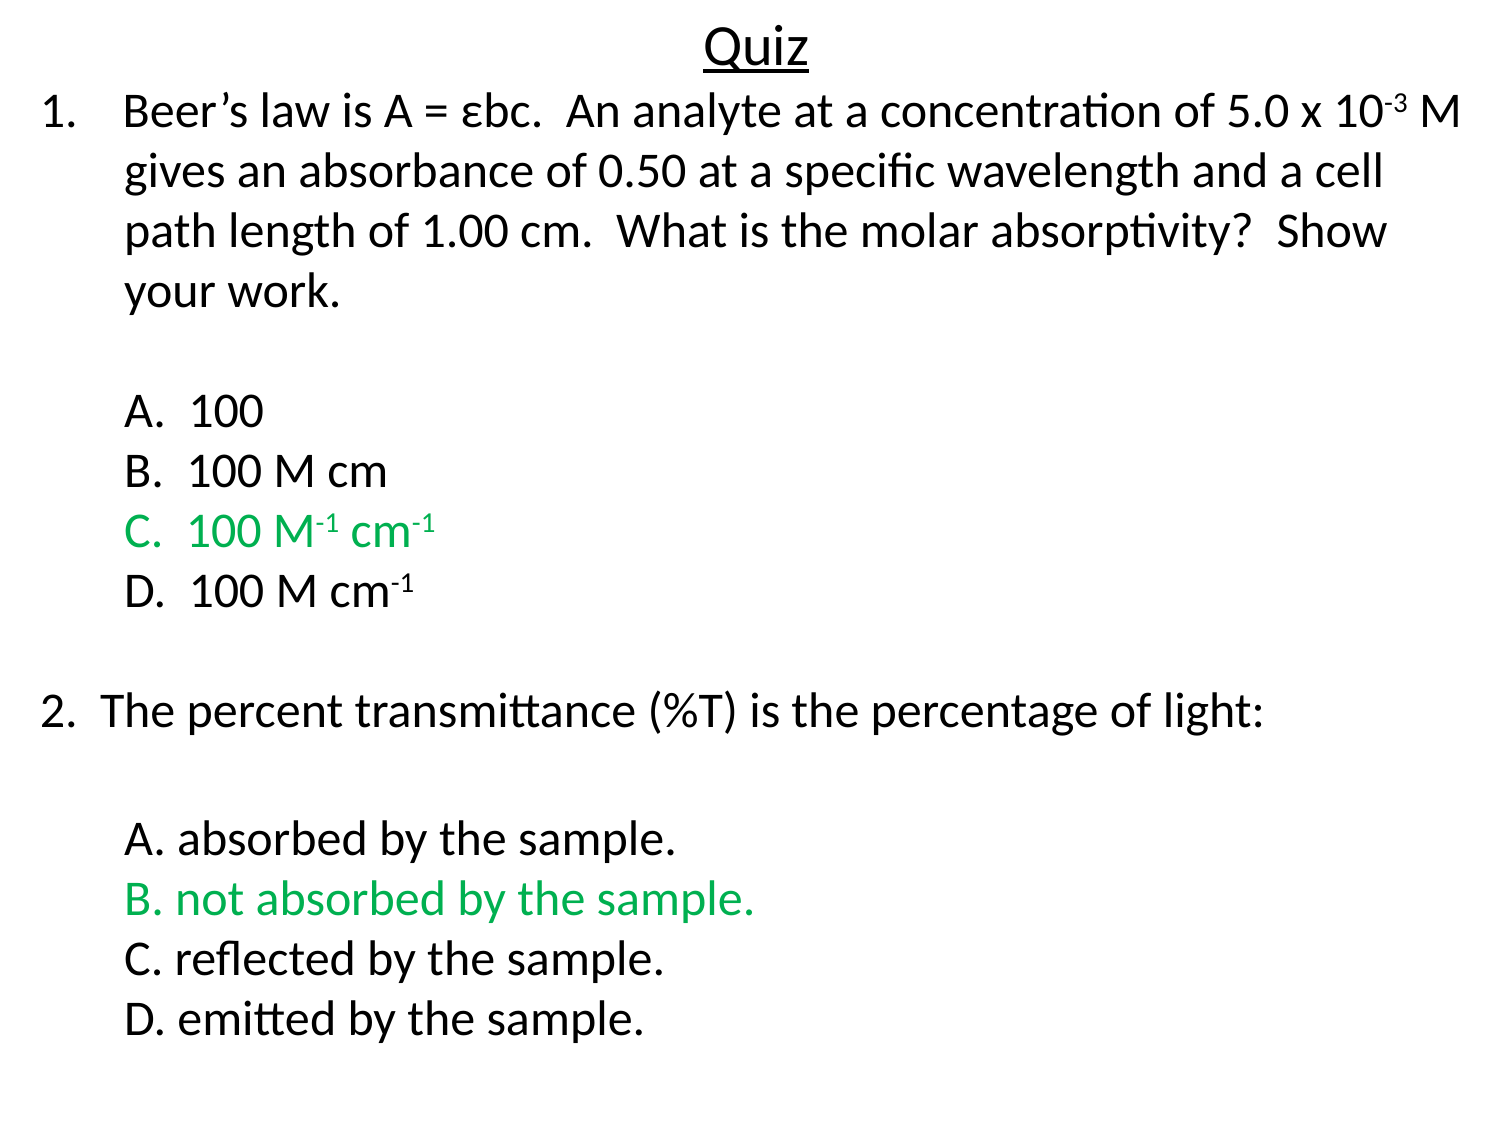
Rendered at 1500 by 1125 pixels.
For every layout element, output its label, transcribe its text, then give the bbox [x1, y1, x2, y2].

text_box Quiz 1. Beer’s law is A = εbc. An analyte at a concentration of 5.0 x 10-3 M gives an absorbance of 0.50 at a specific wavelength and a cell path length of 1.00 cm. What is the molar absorptivity? Show your work. A. 100 B. 100 M cm C. 100 M-1 cm-1 D. 100 M cm-1 2. The percent transmittance (%T) is the percentage of light: A. absorbed by the sample. B. not absorbed by the sample. C. reflected by the sample. D. emitted by the sample. [24, 0, 1488, 1125]
